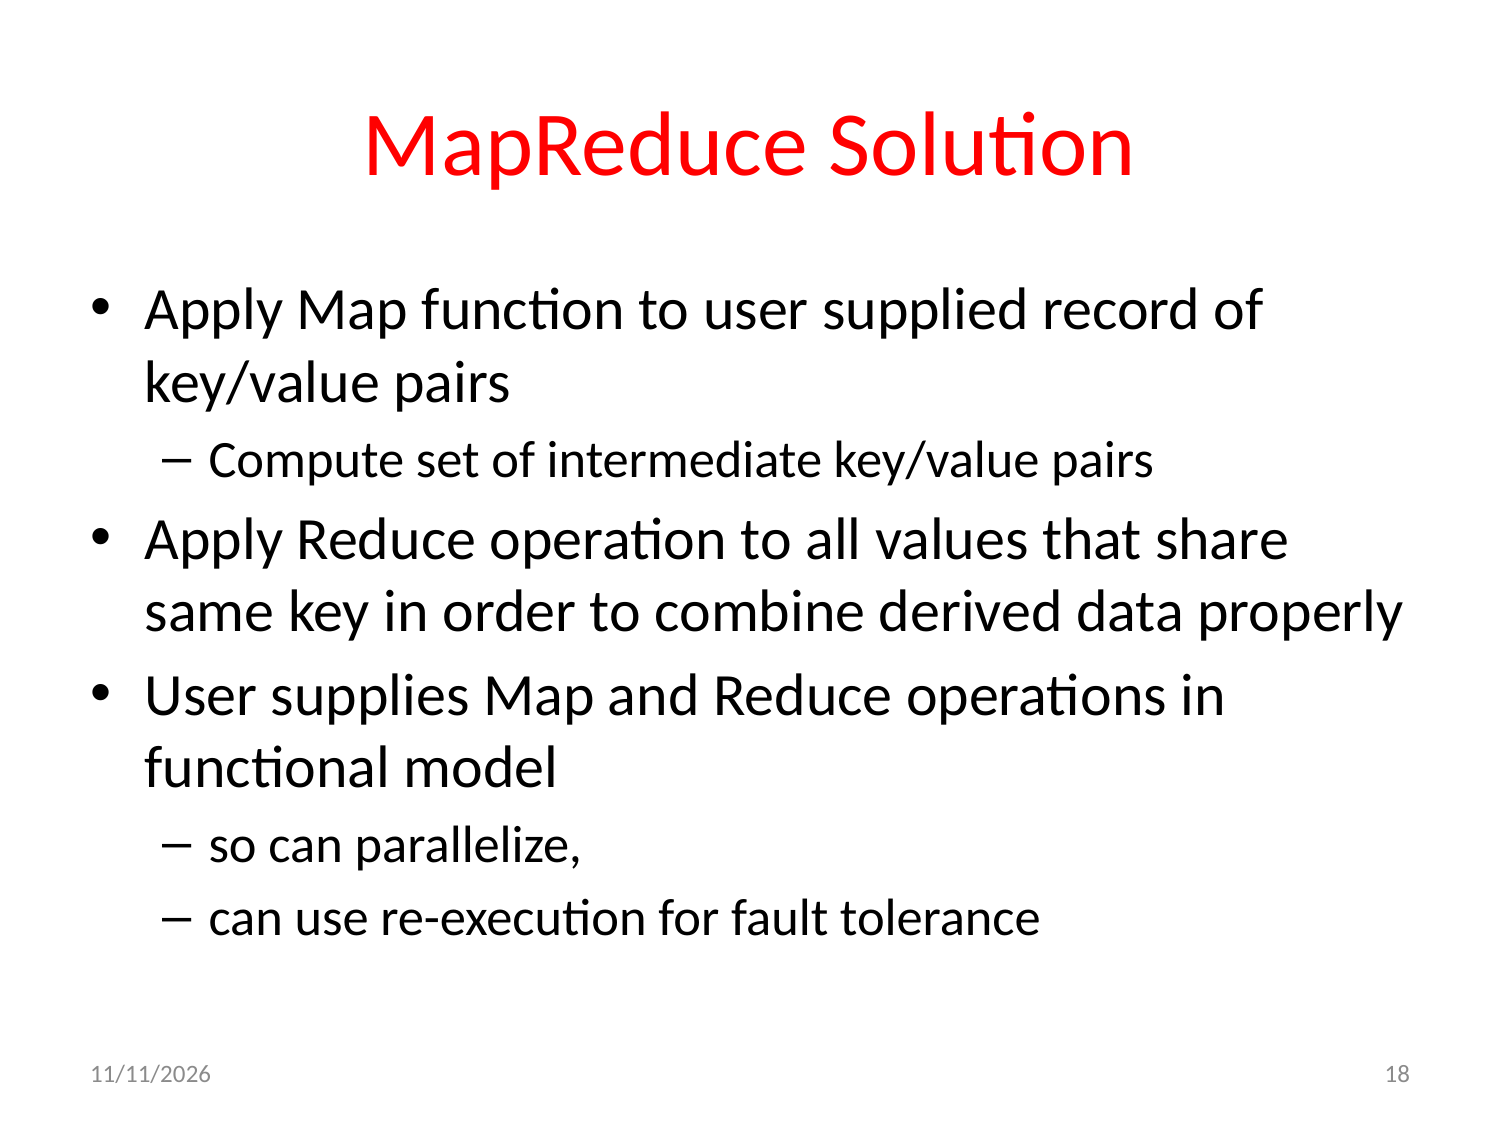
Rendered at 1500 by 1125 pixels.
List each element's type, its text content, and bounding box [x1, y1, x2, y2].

list Apply Map function to user supplied record of key/value pairs Compute set of intermediate key/value pairs Apply Reduce operation to all values that share same key in order to combine derived data properly User supplies Map and Reduce operations in functional model so can parallelize, can use re-execution for fault tolerance [75, 262, 1425, 1005]
title MapReduce Solution [75, 45, 1425, 233]
slide_number 18 [1074, 1042, 1425, 1103]
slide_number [75, 1042, 425, 1103]
